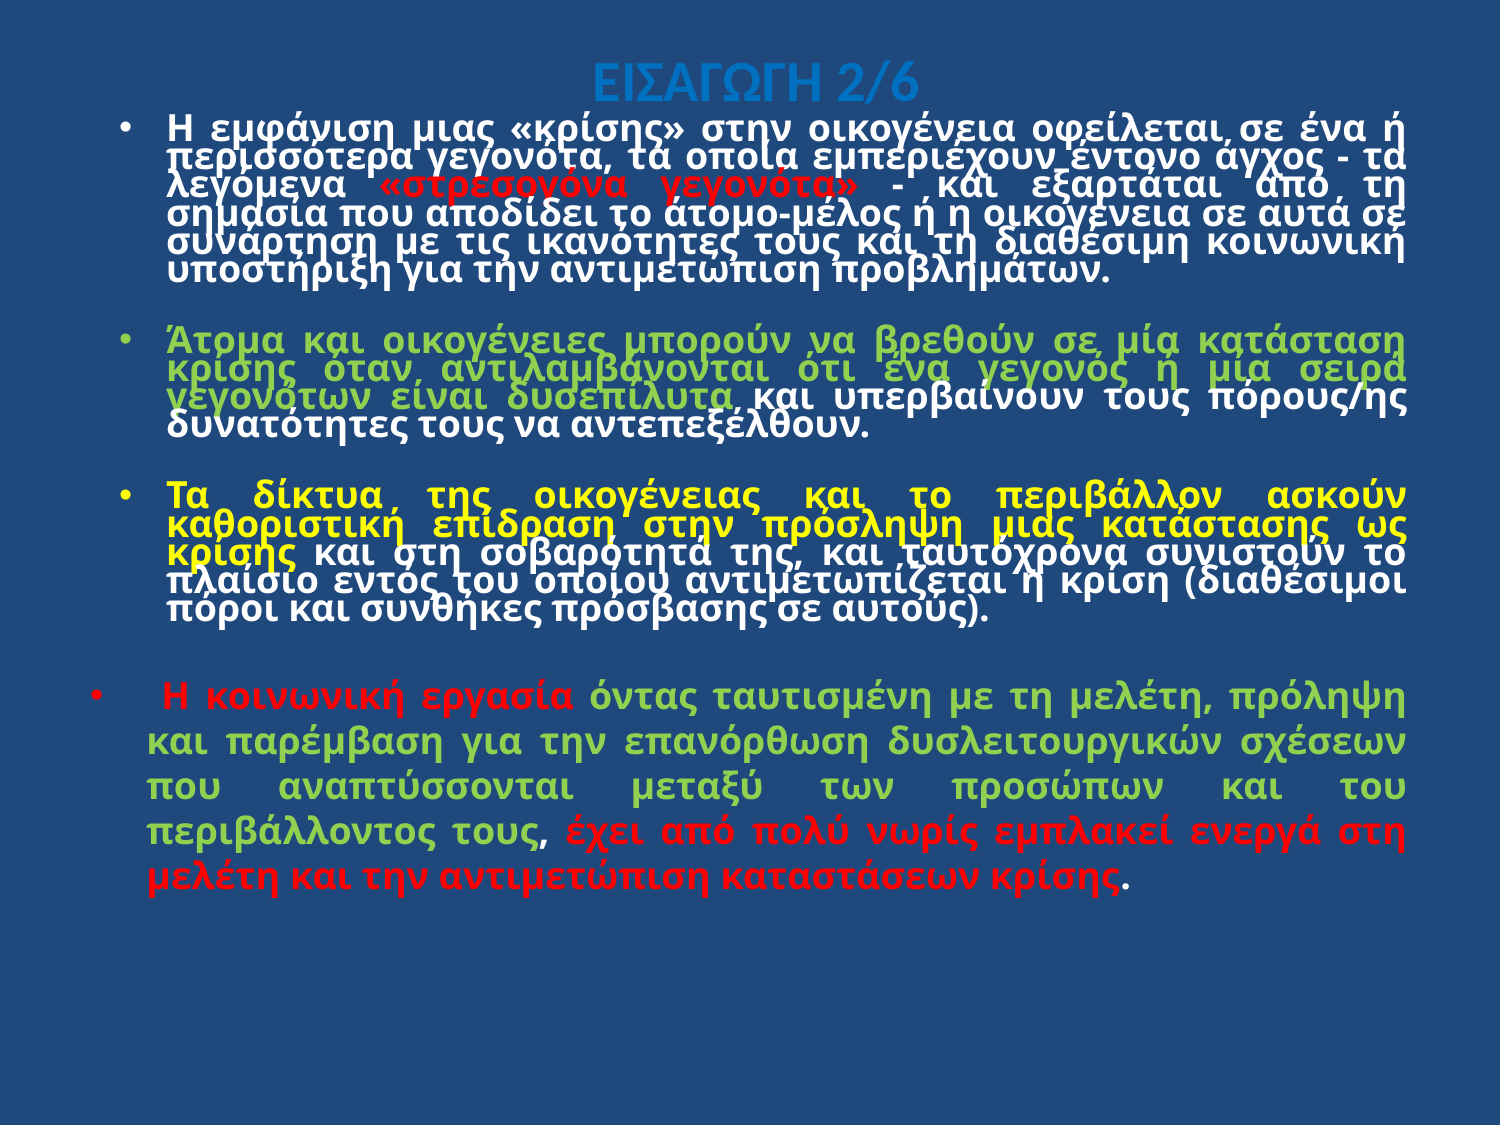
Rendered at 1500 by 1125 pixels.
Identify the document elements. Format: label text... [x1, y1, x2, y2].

list Η εμφάνιση μιας «κρίσης» στην οικογένεια οφείλεται σε ένα ή περισσότερα γεγο­νότα, τα οποία εμπεριέχουν έντονο άγχος - τα λεγόμενα «στρεσογόνα γεγονότα» - και εξαρτάται από τη σημασία που αποδίδει το άτομο-μέλος ή η οικογένεια σε αυτά σε συνάρτηση με τις ικανότητες τους και τη διαθέσιμη κοινωνική υποστήριξη για την αντιμετώπιση προβλημάτων. Άτομα και οικογένειες μπορούν να βρεθούν σε μία κατάσταση κρίσης όταν αντιλαμβάνονται ότι ένα γεγονός ή μία σειρά γεγονότων είναι δυσεπίλυτα και υπερβαίνουν τους πόρους/ης δυνατότητες τους να αντεπεξέλθουν. Τα δίκτυα της οικογένειας και το περιβάλλον ασκούν καθοριστική επίδραση στην πρόσληψη μιας κατάστασης ως κρίσης και στη σοβαρότητά της, και ταυτόχρονα συνιστούν το πλαίσιο εντός του οποίου αντιμετωπίζεται η κρίση (διαθέσιμοι πόροι και συνθήκες πρόσβασης σε αυτούς). Η κοινωνική εργασία όντας ταυτισμένη με τη μελέτη, πρόληψη και παρέμβαση για την επανόρθωση δυσλειτουργικών σχέσεων που αναπτύσσονται μεταξύ των προσώπων και του περιβάλλοντος τους, έχει από πολύ νωρίς εμπλακεί ενεργά στη μελέτη και την αντιμετώπιση καταστάσεων κρίσης. [75, 113, 1425, 1080]
title ΕΙΣΑΓΩΓΗ 2/6 [75, 19, 1425, 113]
